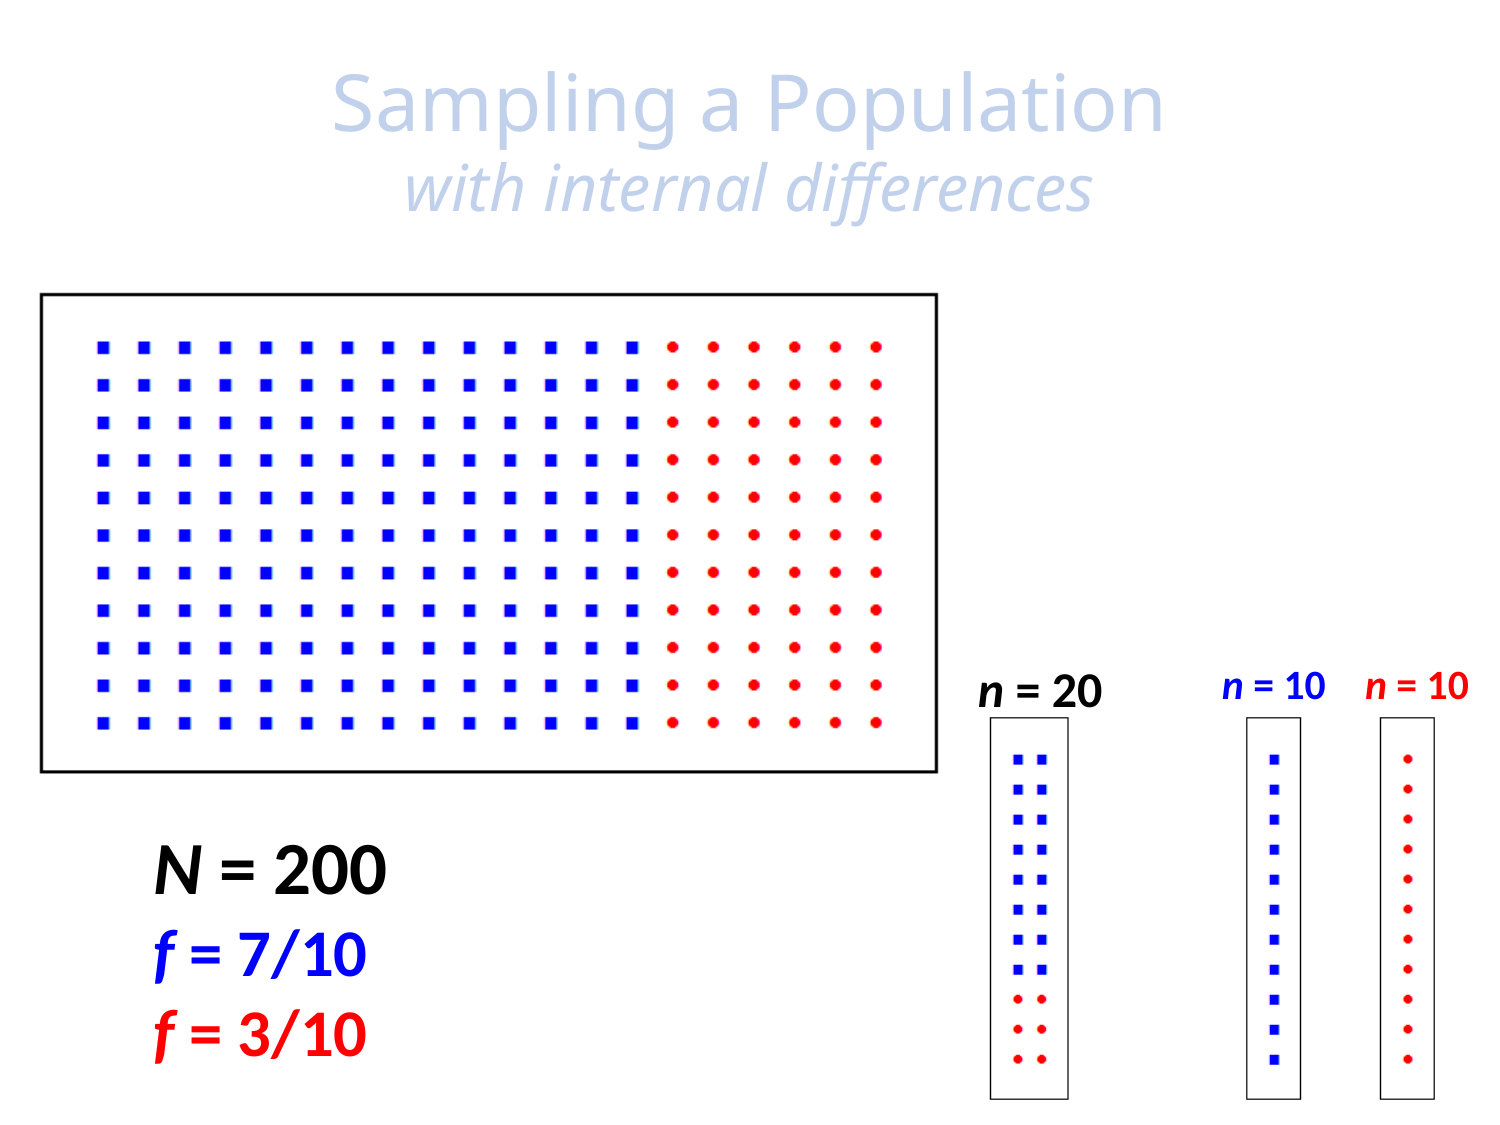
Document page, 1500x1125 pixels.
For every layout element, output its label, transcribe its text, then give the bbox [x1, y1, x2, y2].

picture [974, 691, 1450, 1125]
picture [12, 262, 968, 805]
title Sampling a Population with internal differences [75, 45, 1425, 233]
text_box n = 10 [1207, 650, 1342, 689]
text_box N = 200 f = 7/10 f = 3/10 [138, 814, 403, 1078]
text_box n = 20 [971, 649, 1118, 690]
text_box n = 10 [1350, 650, 1485, 715]
